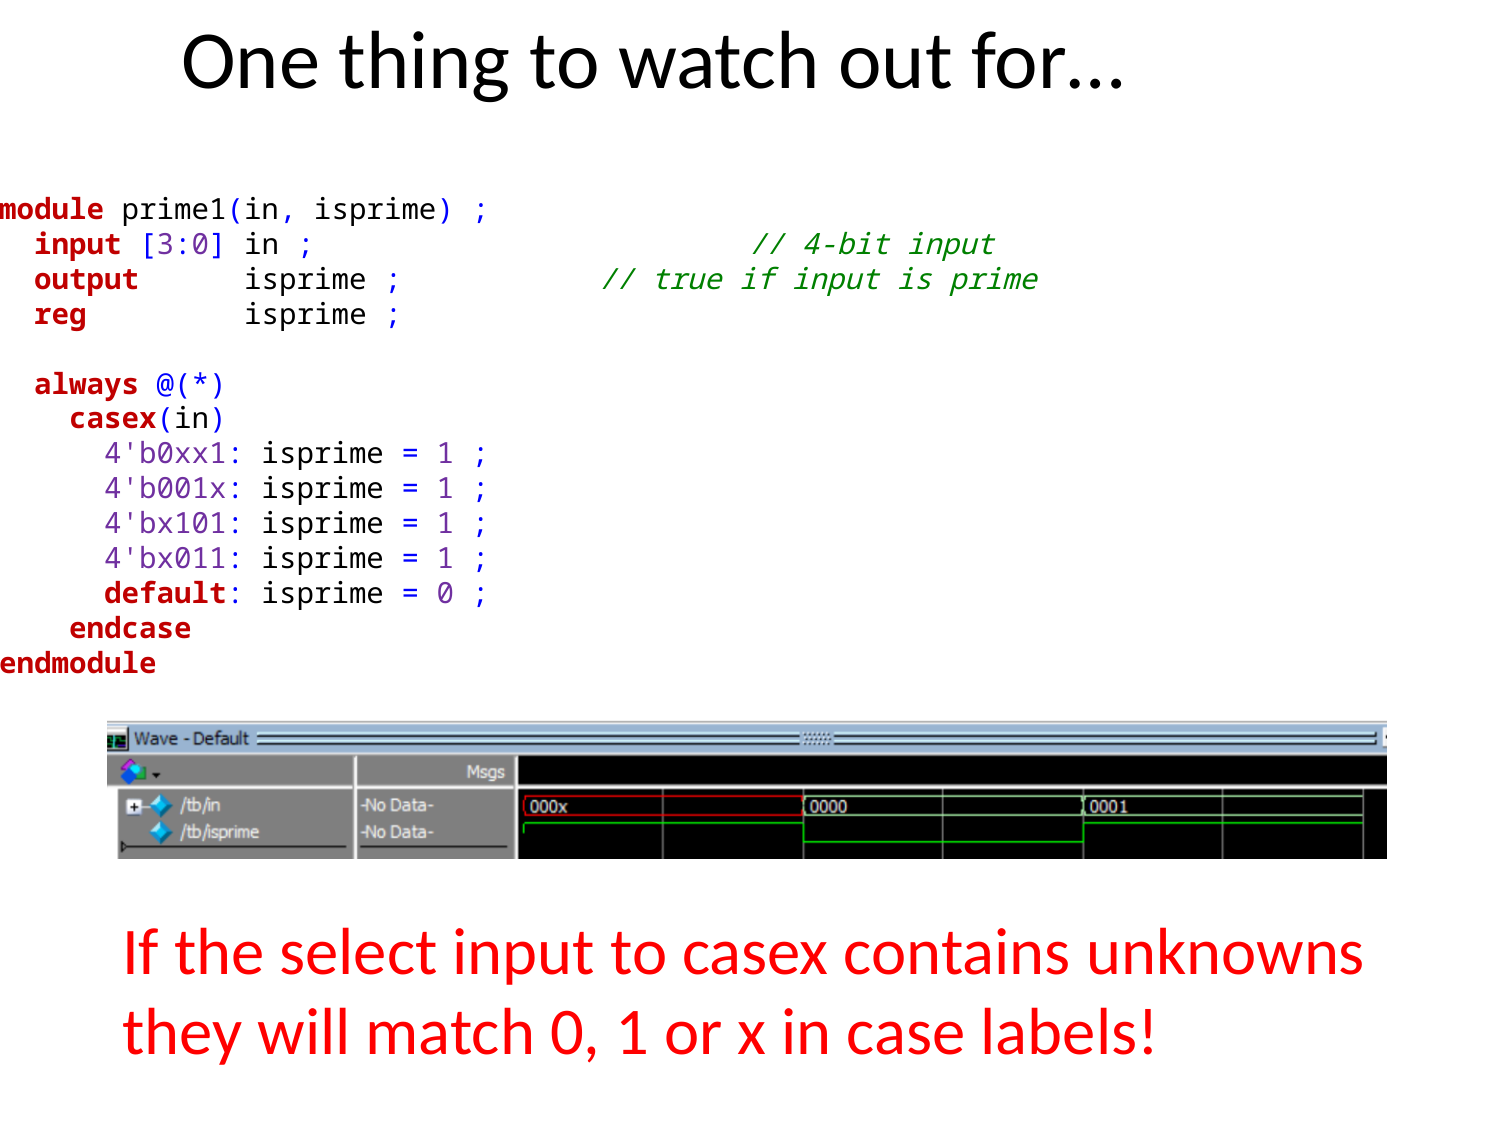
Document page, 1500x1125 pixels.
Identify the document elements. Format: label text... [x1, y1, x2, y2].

list If the select input to casex contains unknowns they will match 0, 1 or x in case labels! [107, 900, 1458, 1125]
picture [106, 720, 1387, 859]
text_box module prime1(in, isprime) ; input [3:0] in ; // 4-bit input output isprime ; // true if input is prime reg isprime ; always @(*) casex(in) 4'b0xx1: isprime = 1 ; 4'b001x: isprime = 1 ; 4'bx101: isprime = 1 ; 4'bx011: isprime = 1 ; default: isprime = 0 ; endcase endmodule [0, 147, 1052, 687]
title One thing to watch out for… [0, 0, 1311, 113]
